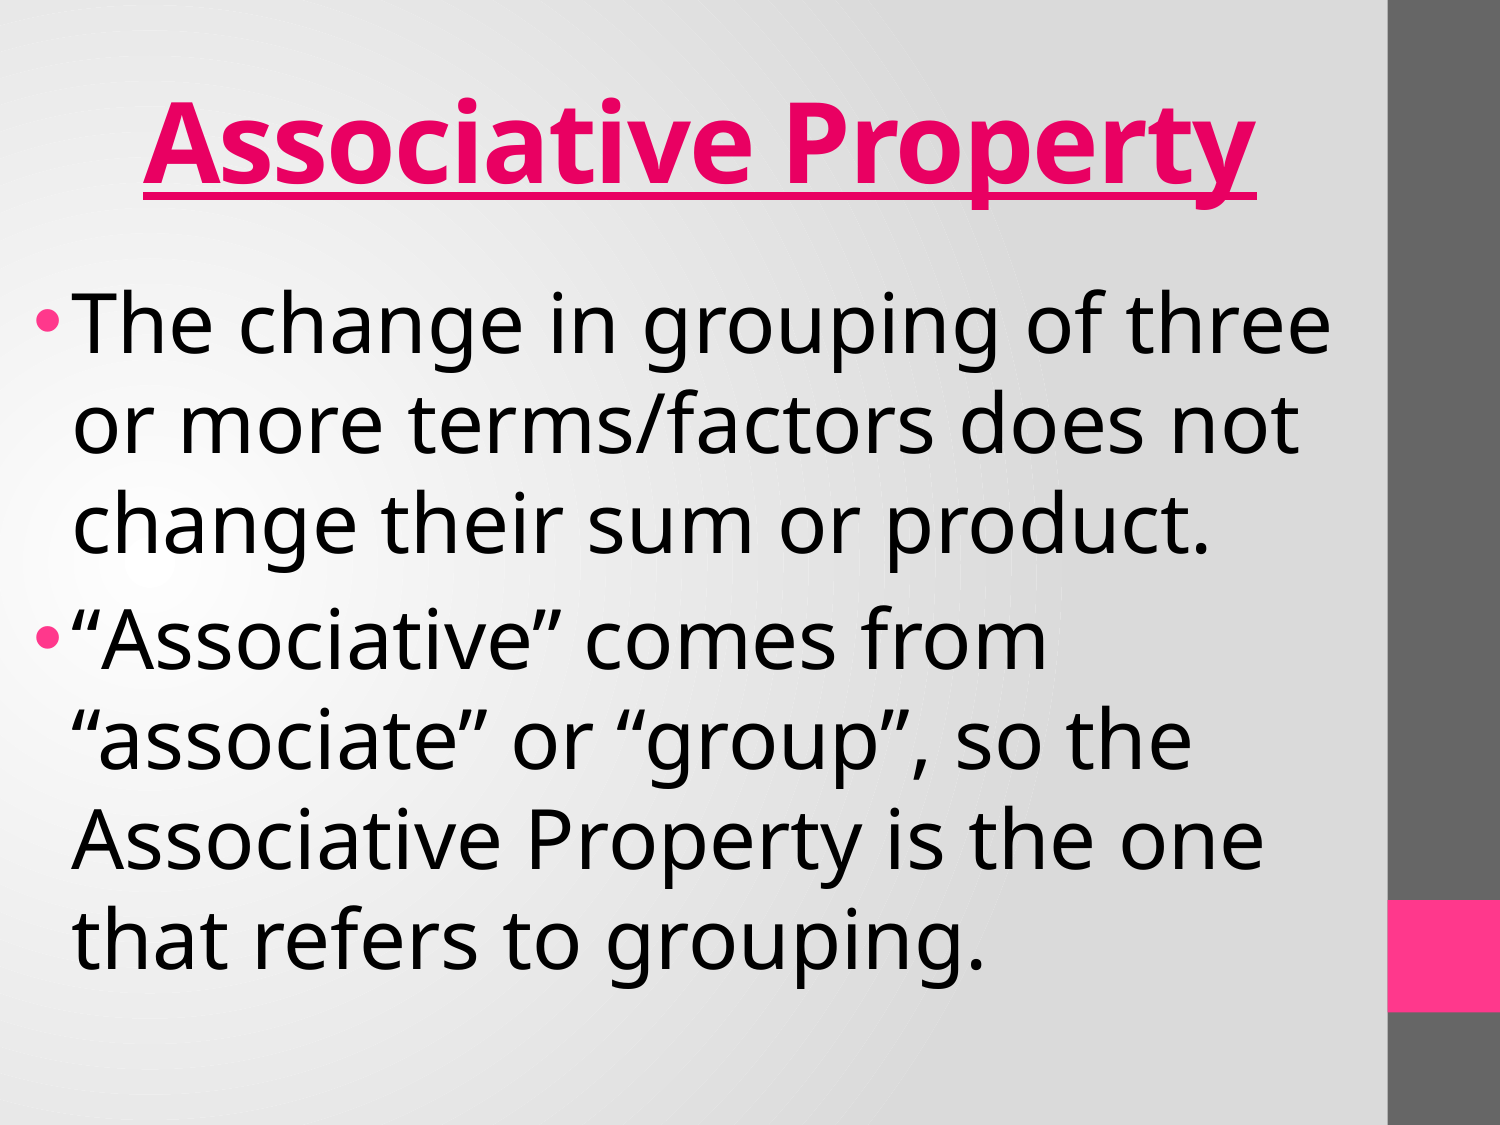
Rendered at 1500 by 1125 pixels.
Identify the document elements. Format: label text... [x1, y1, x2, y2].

title Associative Property [75, 45, 1325, 233]
list The change in grouping of three or more terms/factors does not change their sum or product. “Associative” comes from “associate” or “group”, so the Associative Property is the one that refers to grouping. [0, 262, 1388, 1088]
